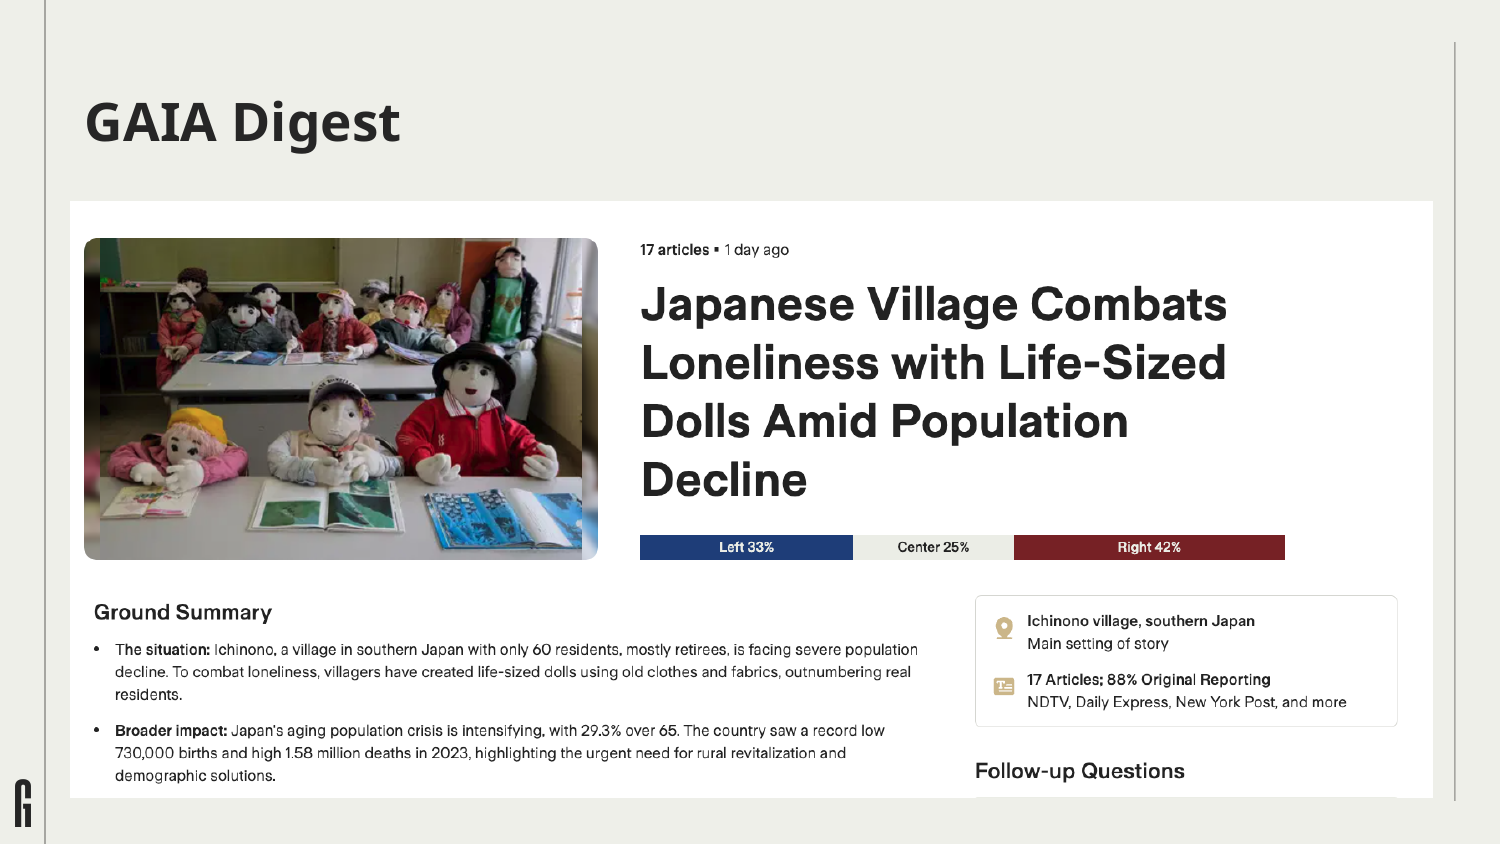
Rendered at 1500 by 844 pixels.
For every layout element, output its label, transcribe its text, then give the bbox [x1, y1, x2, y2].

picture [69, 201, 1433, 798]
title GAIA Digest [70, 72, 1433, 167]
picture [15, 779, 31, 827]
